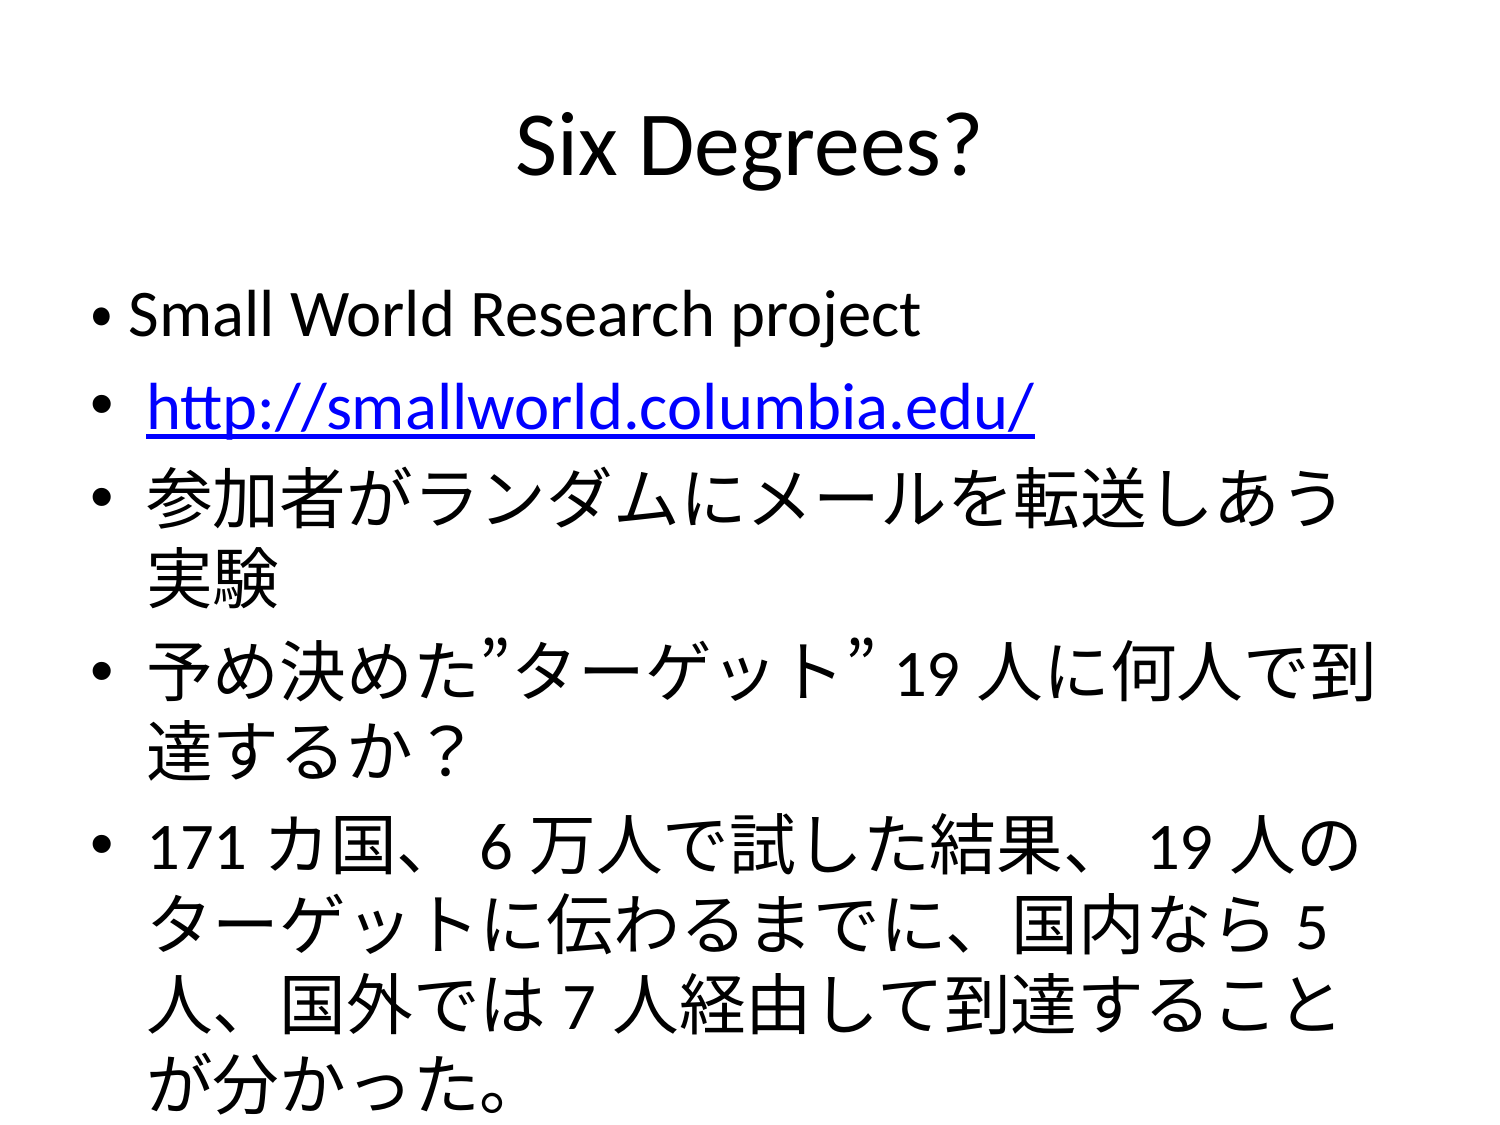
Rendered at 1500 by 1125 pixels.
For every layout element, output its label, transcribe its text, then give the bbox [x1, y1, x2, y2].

list ・Small World Research project http://smallworld.columbia.edu/ 参加者がランダムにメールを転送しあう実験 予め決めた”ターゲット”19人に何人で到達するか？ 171カ国、6万人で試した結果、19人のターゲットに伝わるまでに、国内なら5人、国外では7人経由して到達することが分かった。 [75, 262, 1425, 1005]
title Six Degrees? [75, 45, 1425, 233]
